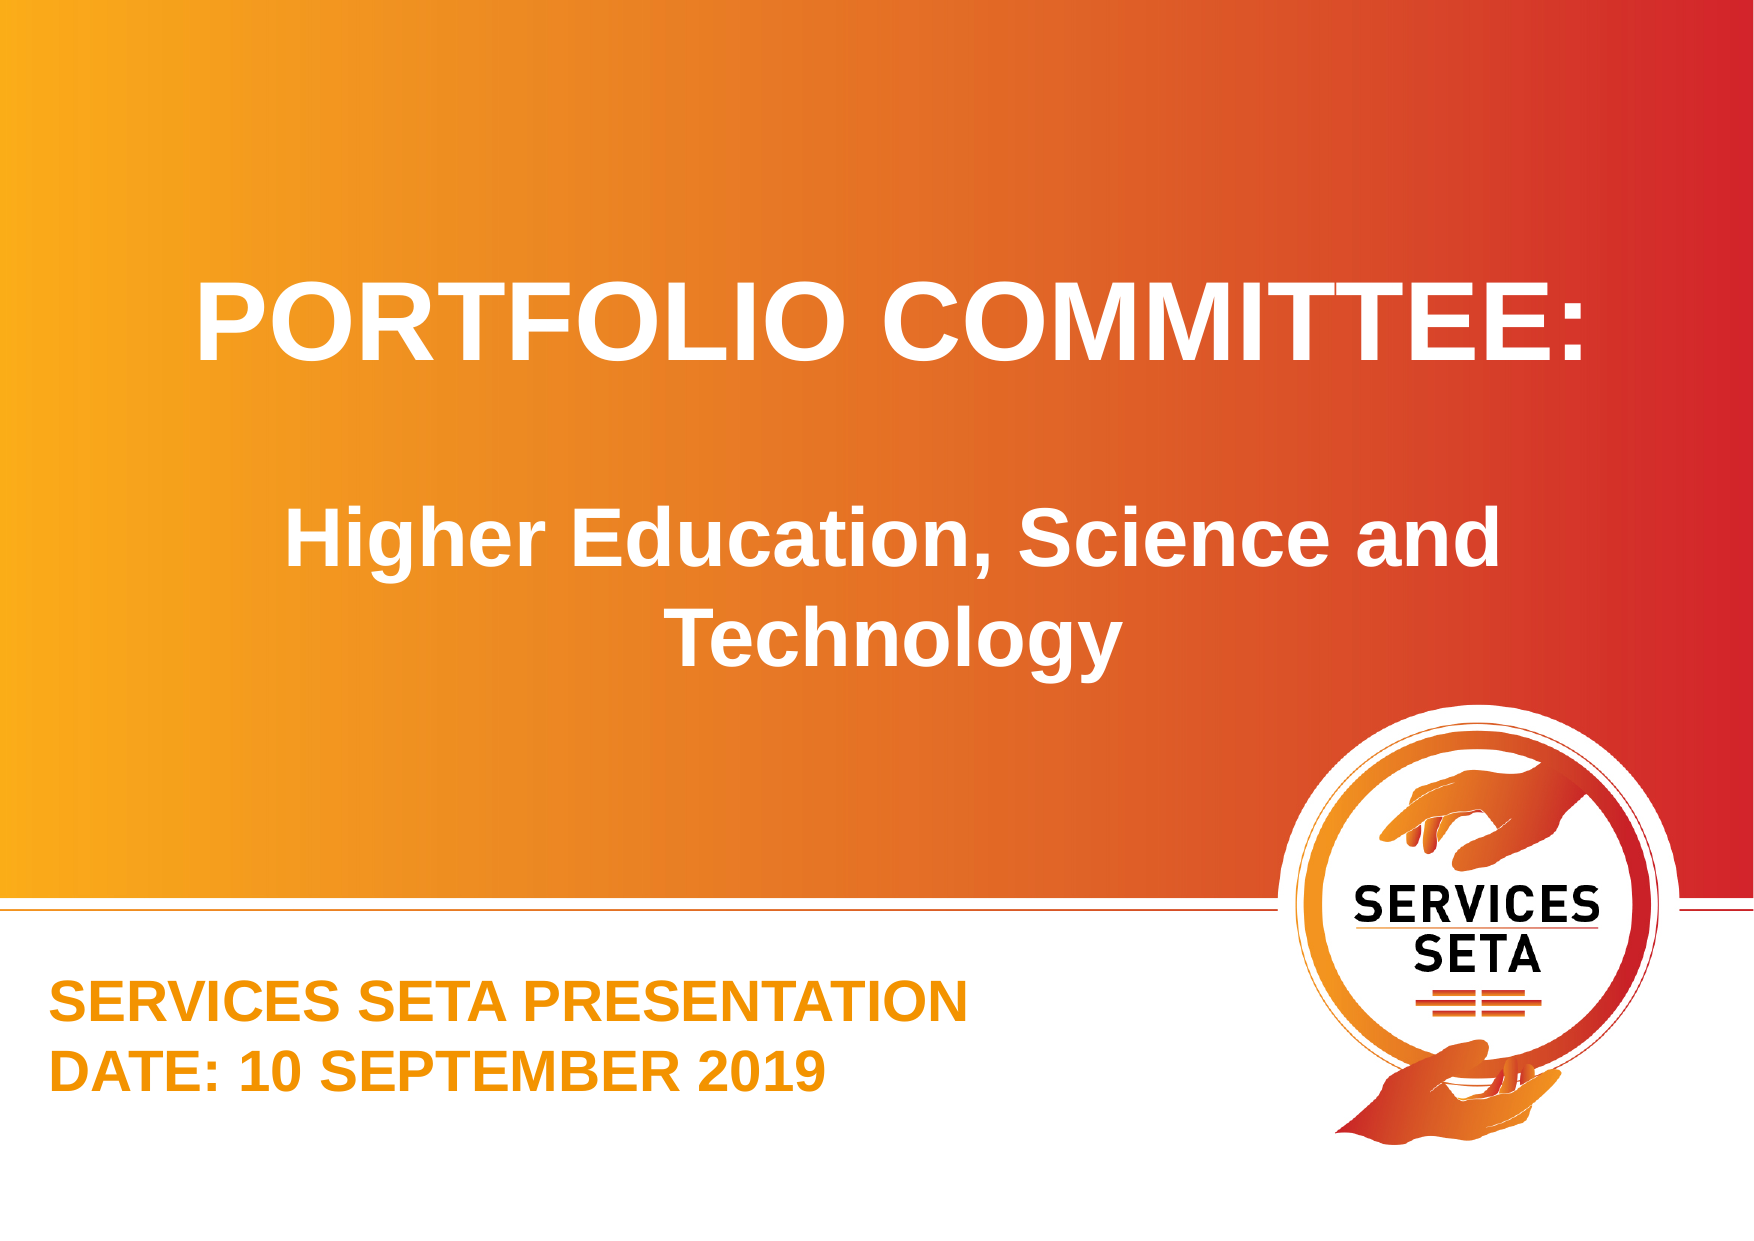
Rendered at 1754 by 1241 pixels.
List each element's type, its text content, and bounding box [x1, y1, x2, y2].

picture [0, 0, 1754, 1241]
text_box PORTFOLIO COMMITTEE: Higher Education, Science and Technology SERVICES SETA PRESENTATION DATE: 10 SEPTEMBER 2019 [33, 60, 1754, 1236]
